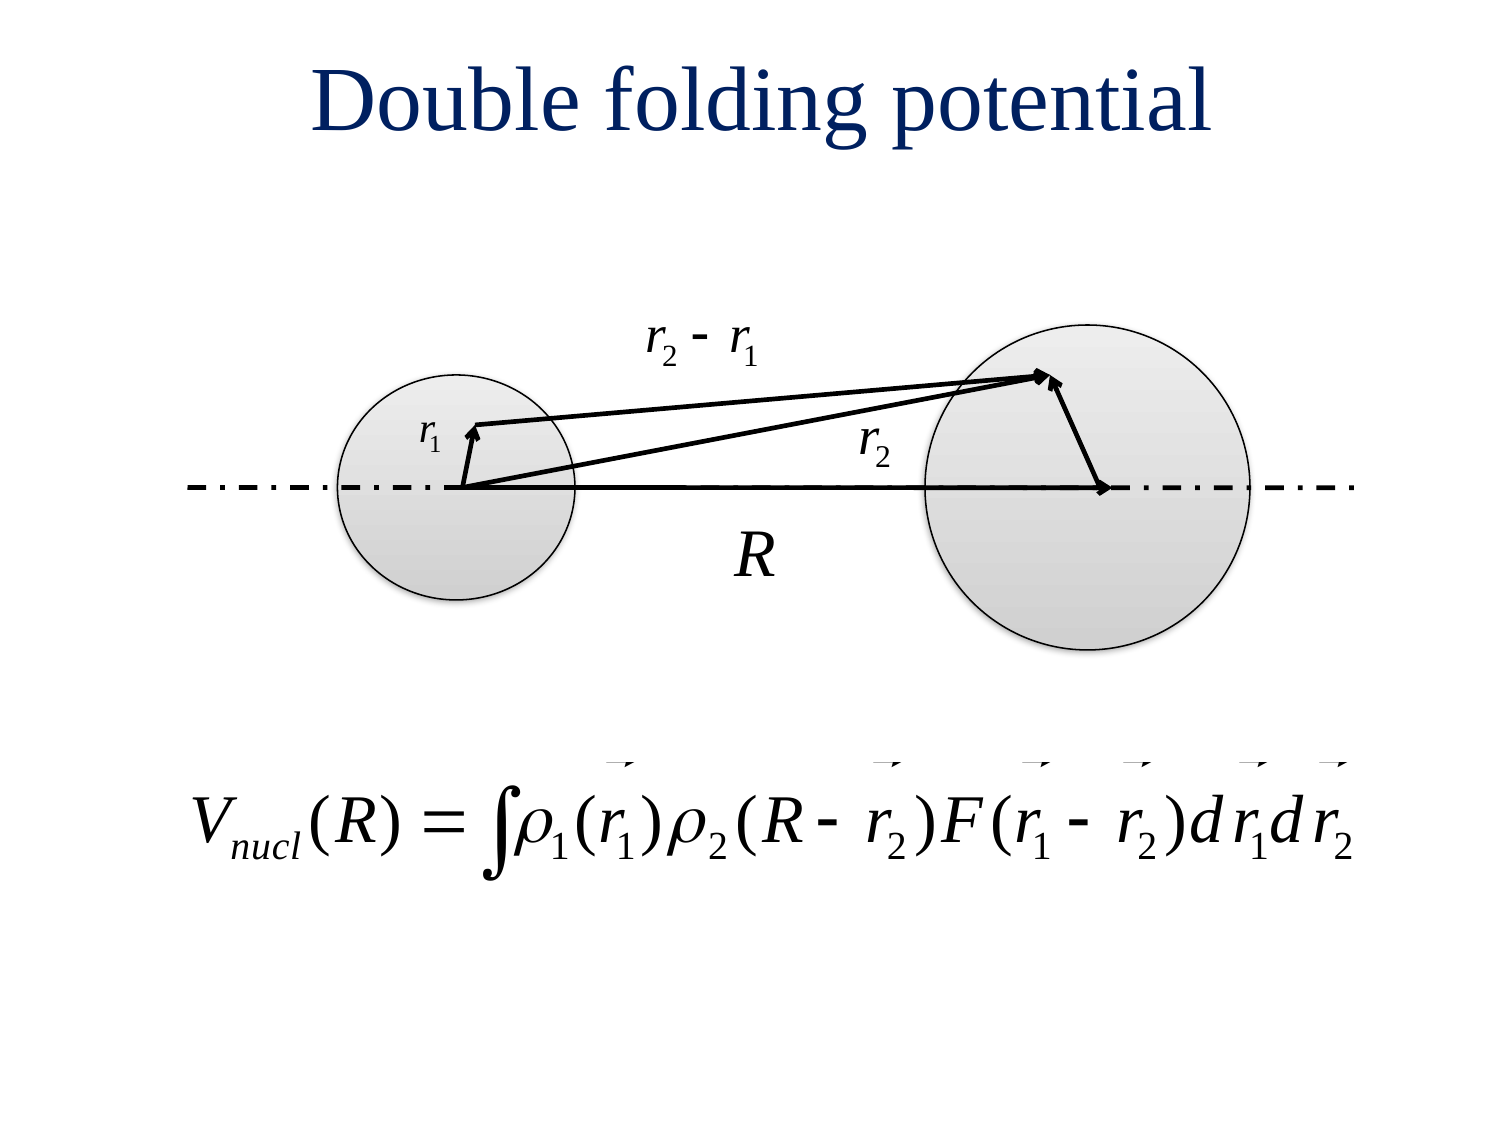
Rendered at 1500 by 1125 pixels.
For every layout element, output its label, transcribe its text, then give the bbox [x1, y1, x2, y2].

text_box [1054, 405, 1132, 457]
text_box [637, 299, 767, 376]
text_box Double folding potential [62, 24, 1463, 163]
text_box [451, 449, 457, 463]
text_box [185, 762, 1365, 888]
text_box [462, 374, 1051, 488]
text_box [721, 508, 791, 588]
text_box [337, 497, 576, 601]
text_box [474, 374, 1051, 426]
text_box [924, 497, 1251, 651]
text_box [972, 324, 1251, 485]
text_box [336, 374, 461, 485]
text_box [412, 399, 448, 460]
